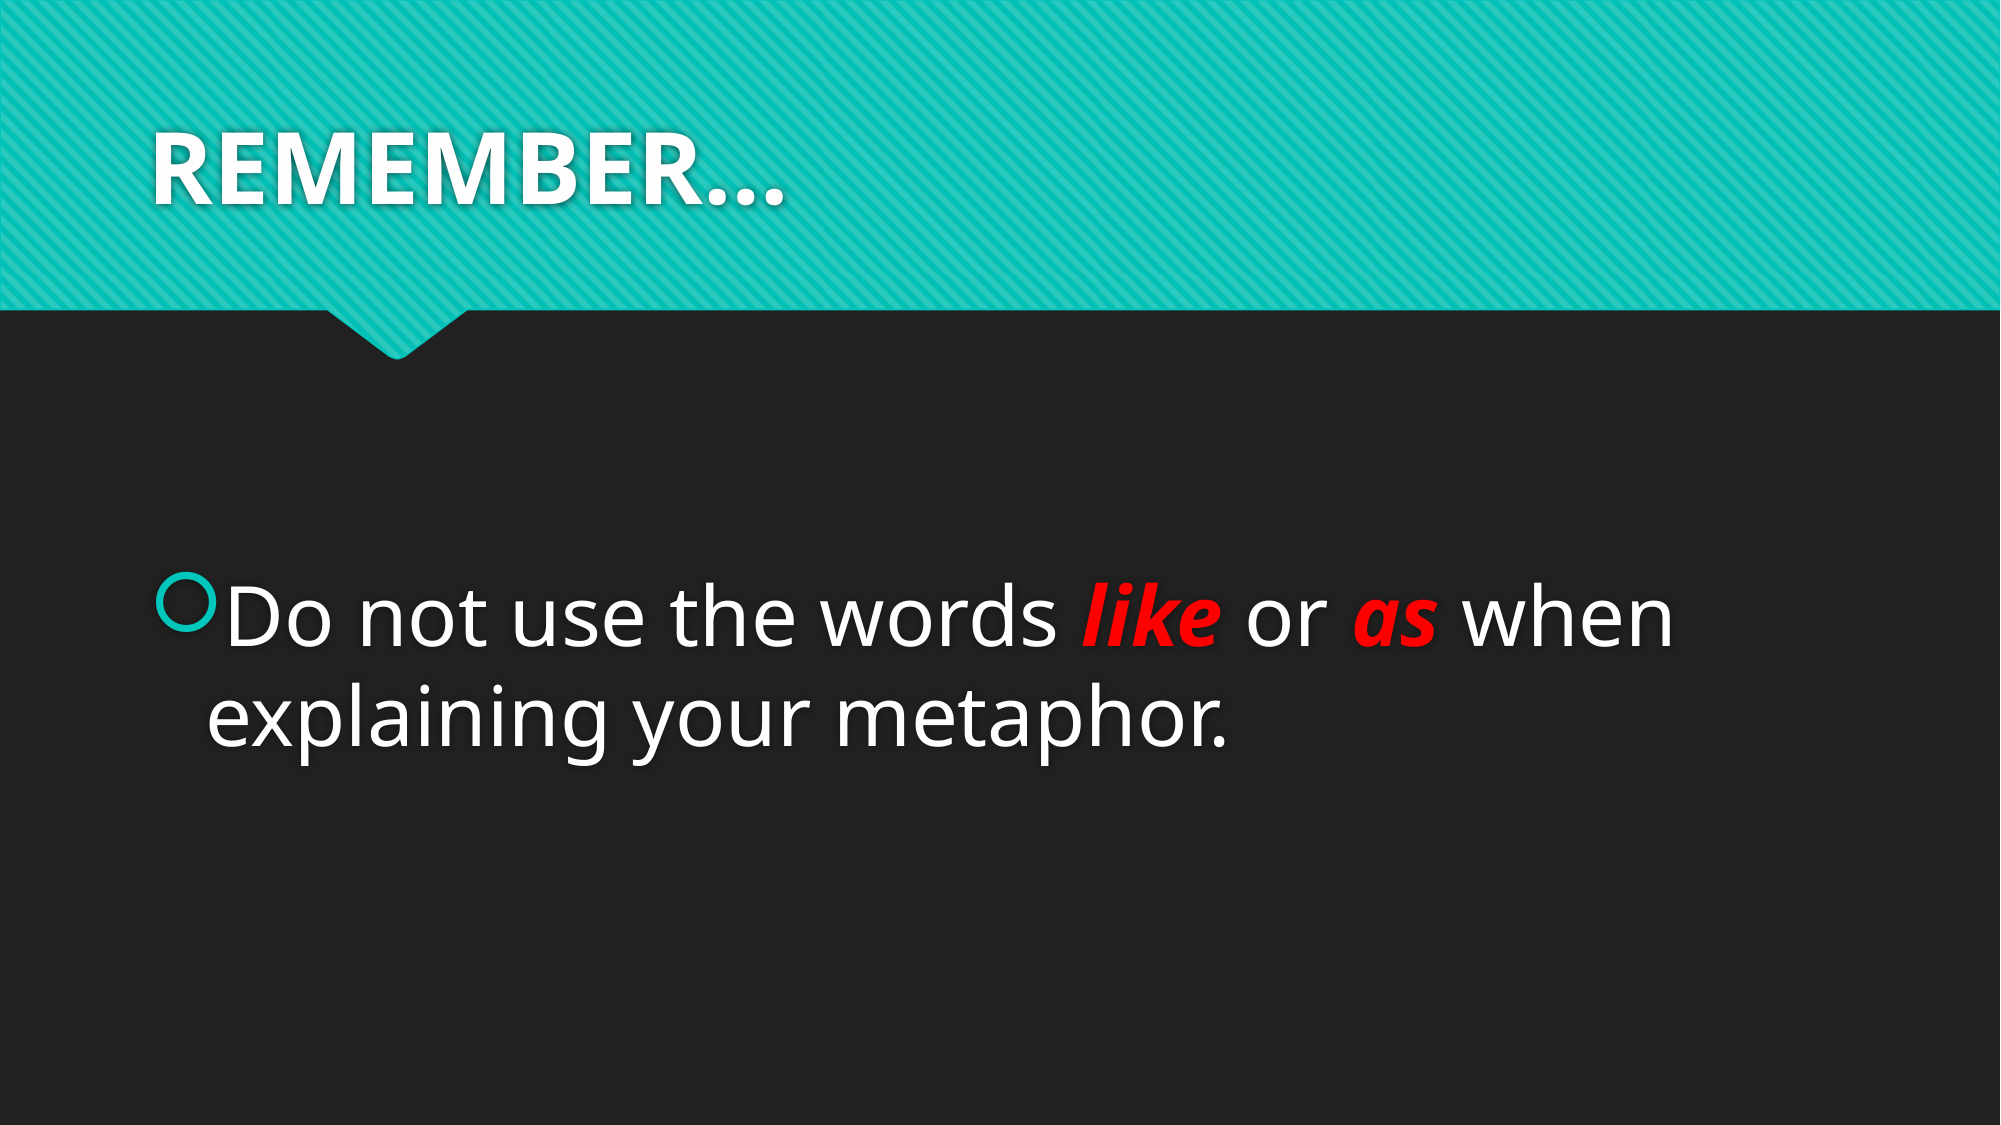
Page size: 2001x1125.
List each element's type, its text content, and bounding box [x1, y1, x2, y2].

list Do not use the words like or as when explaining your metaphor. [134, 364, 1866, 962]
title REMEMBER… [132, 73, 1868, 233]
